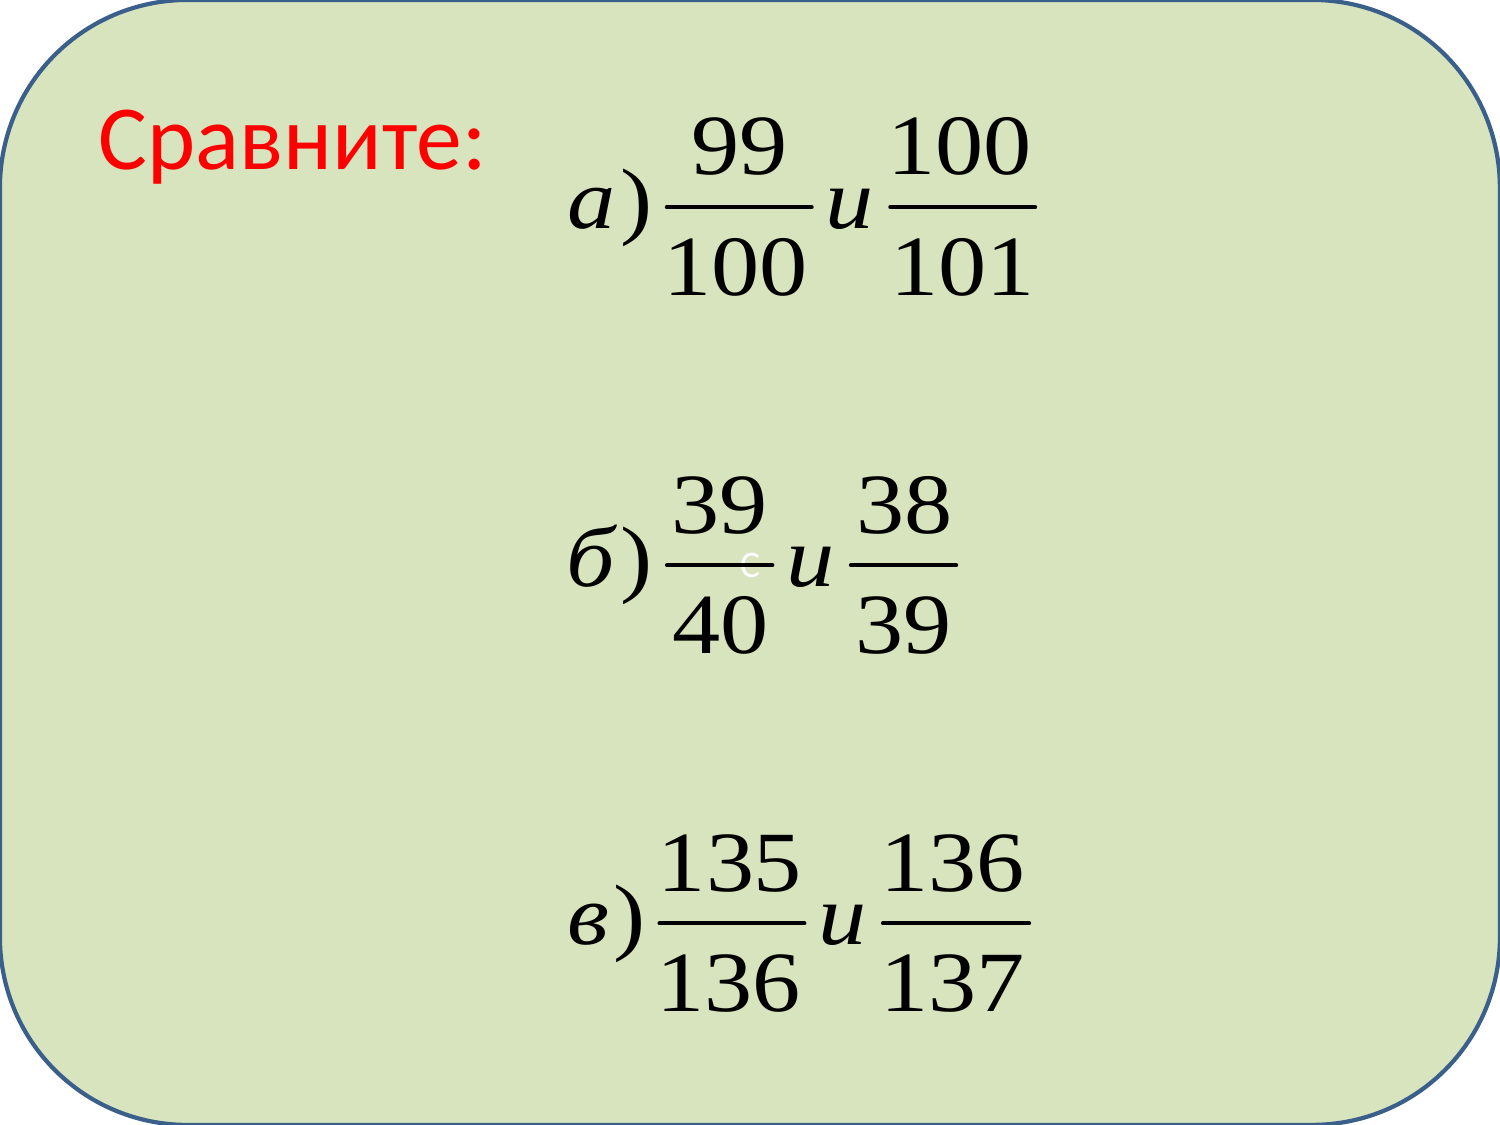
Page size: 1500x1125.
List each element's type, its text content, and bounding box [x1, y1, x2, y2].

text_box С [0, 0, 1500, 1125]
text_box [553, 93, 1052, 1030]
text_box Сравните: [83, 70, 503, 195]
